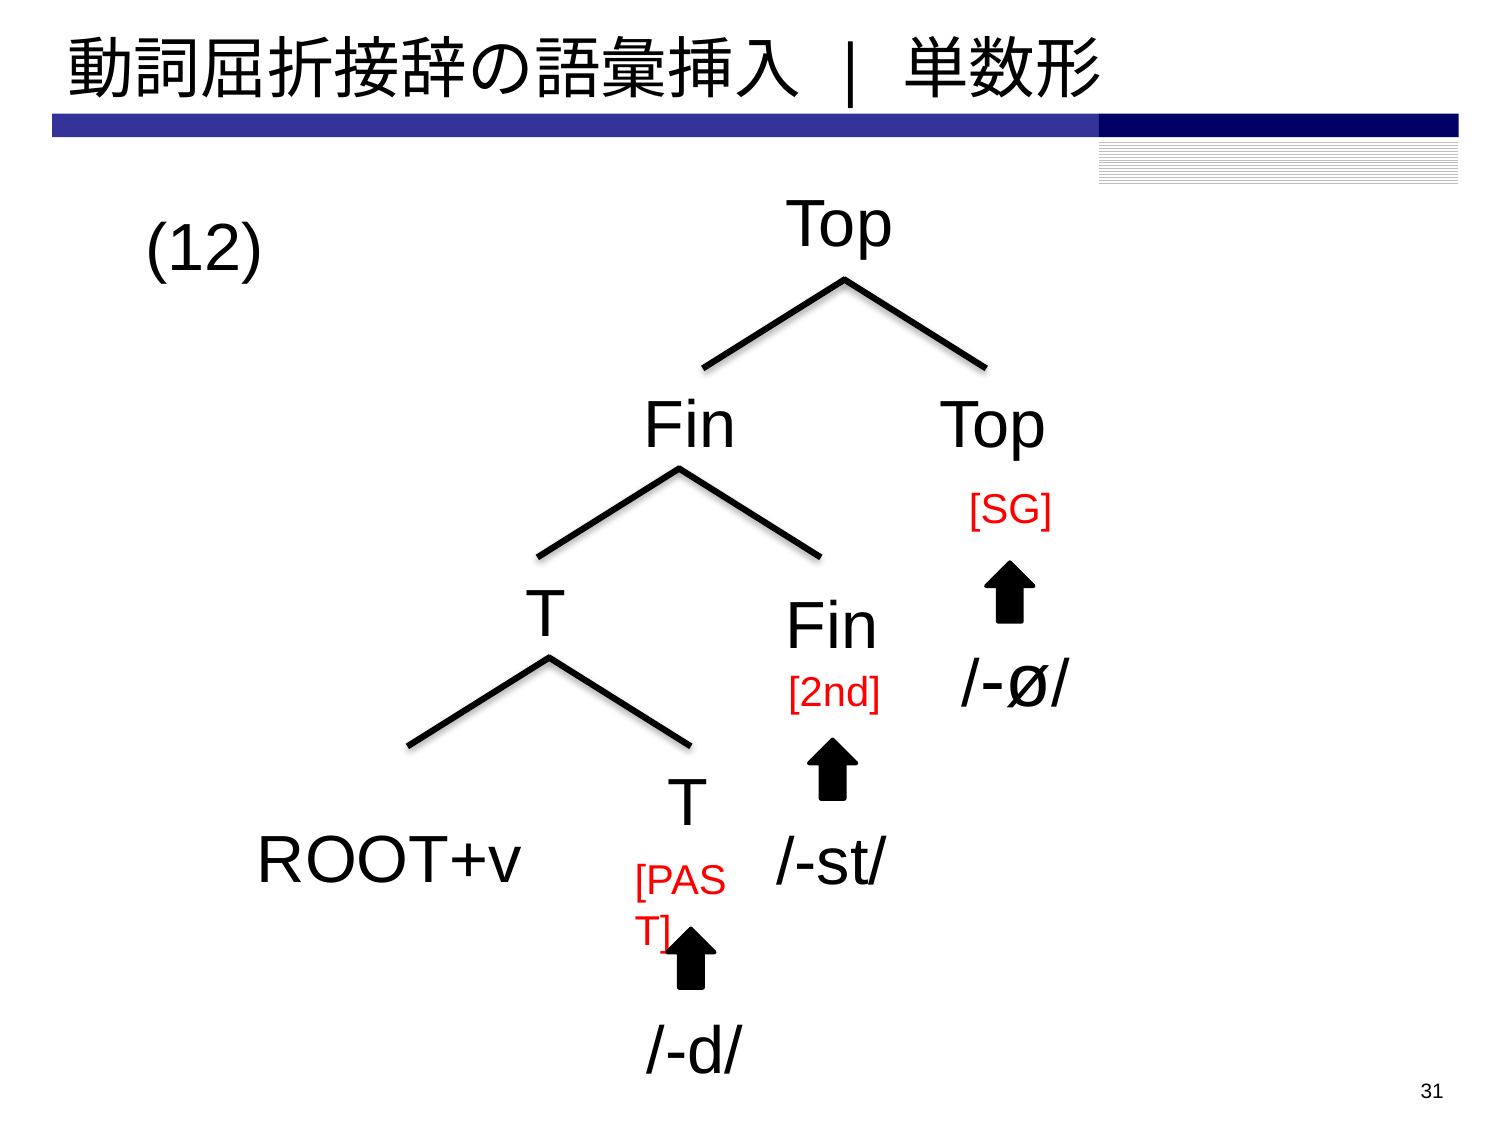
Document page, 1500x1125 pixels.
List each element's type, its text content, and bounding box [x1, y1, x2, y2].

text_box [984, 560, 1036, 624]
text_box [sg] [954, 474, 1073, 540]
text_box /-ø/ [947, 624, 1089, 729]
text_box Fin [608, 373, 774, 466]
text_box [665, 926, 717, 990]
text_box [407, 656, 692, 747]
text_box Top [903, 373, 1069, 469]
text_box /-d/ [631, 999, 762, 1095]
text_box /-st/ [761, 810, 916, 906]
text_box Root+v [242, 763, 538, 903]
title 動詞屈折接辞の語彙挿入 | 単数形 [51, 18, 1459, 114]
text_box (12) [130, 196, 285, 291]
text_box [807, 737, 859, 801]
text_box [2nd] [773, 656, 904, 722]
text_box T [490, 562, 609, 655]
text_box Top [749, 172, 916, 268]
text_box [702, 278, 987, 369]
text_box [537, 467, 822, 558]
slide_number 30 [1108, 1070, 1459, 1115]
text_box T [631, 751, 750, 845]
text_box [past] [620, 845, 762, 961]
text_box Fin [749, 574, 916, 669]
